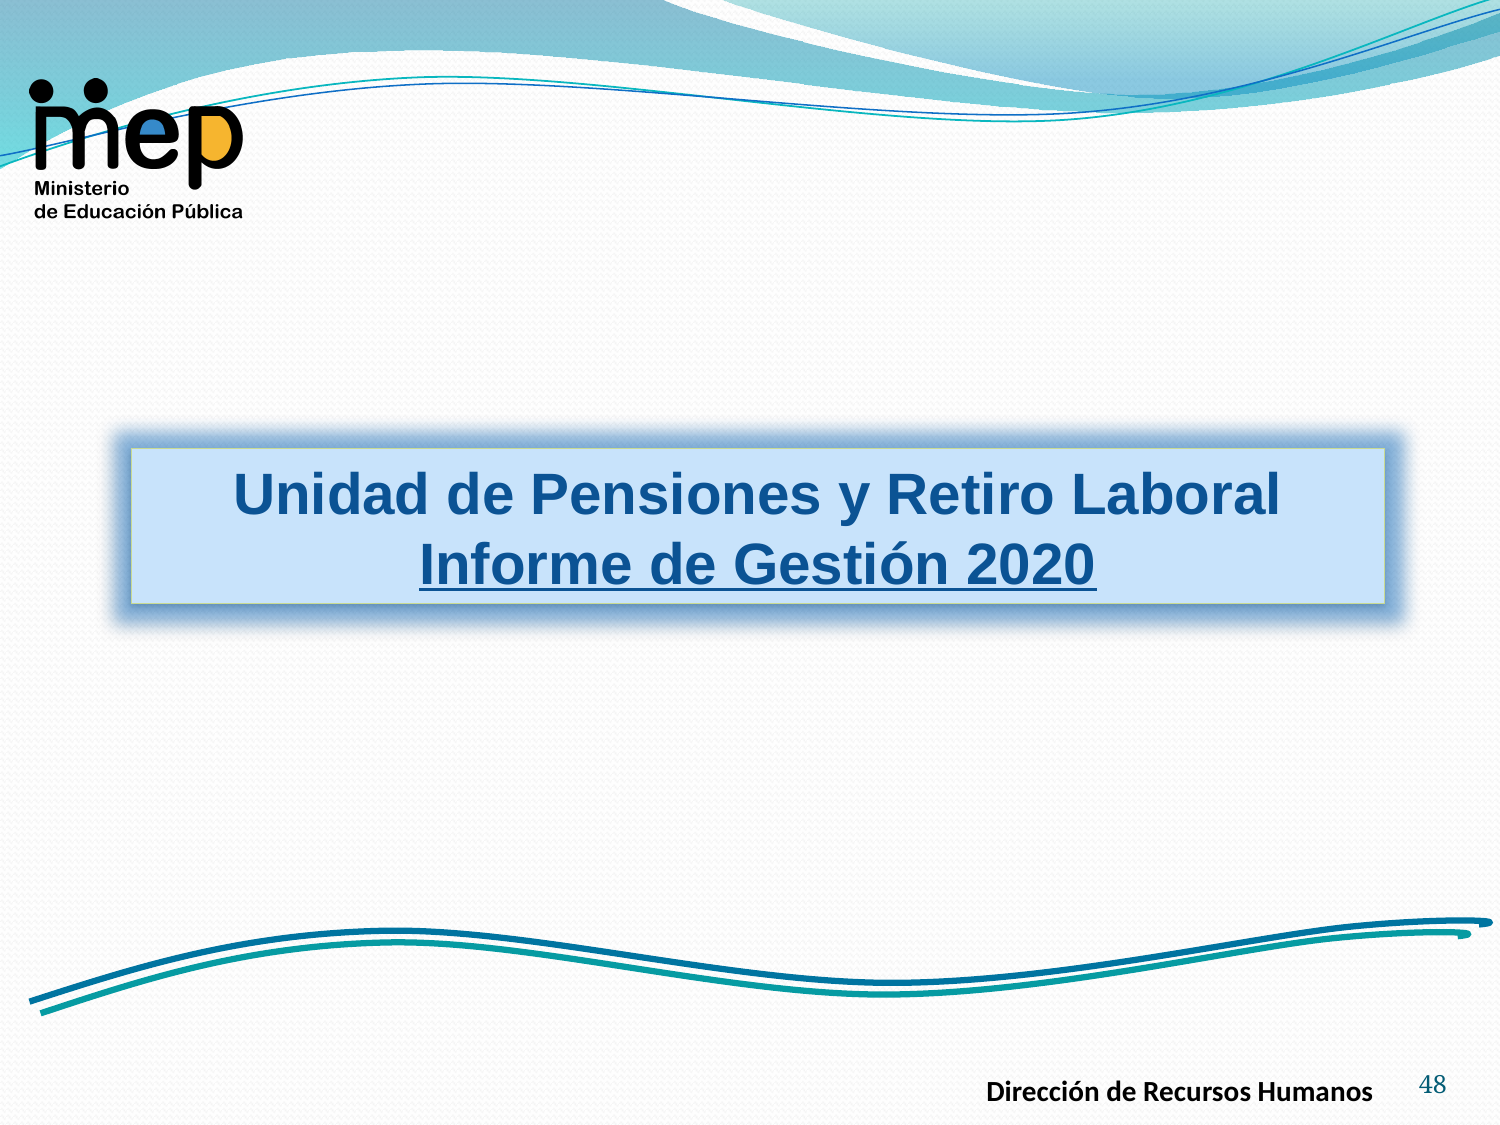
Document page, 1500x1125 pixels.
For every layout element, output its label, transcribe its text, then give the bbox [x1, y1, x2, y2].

slide_number 48 [1321, 1042, 1447, 1103]
text_box Dirección de Recursos Humanos [986, 1046, 1436, 1108]
picture [29, 77, 243, 222]
text_box Unidad de Pensiones y Retiro Laboral Informe de Gestión 2020 [131, 448, 1385, 604]
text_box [29, 916, 1500, 1014]
